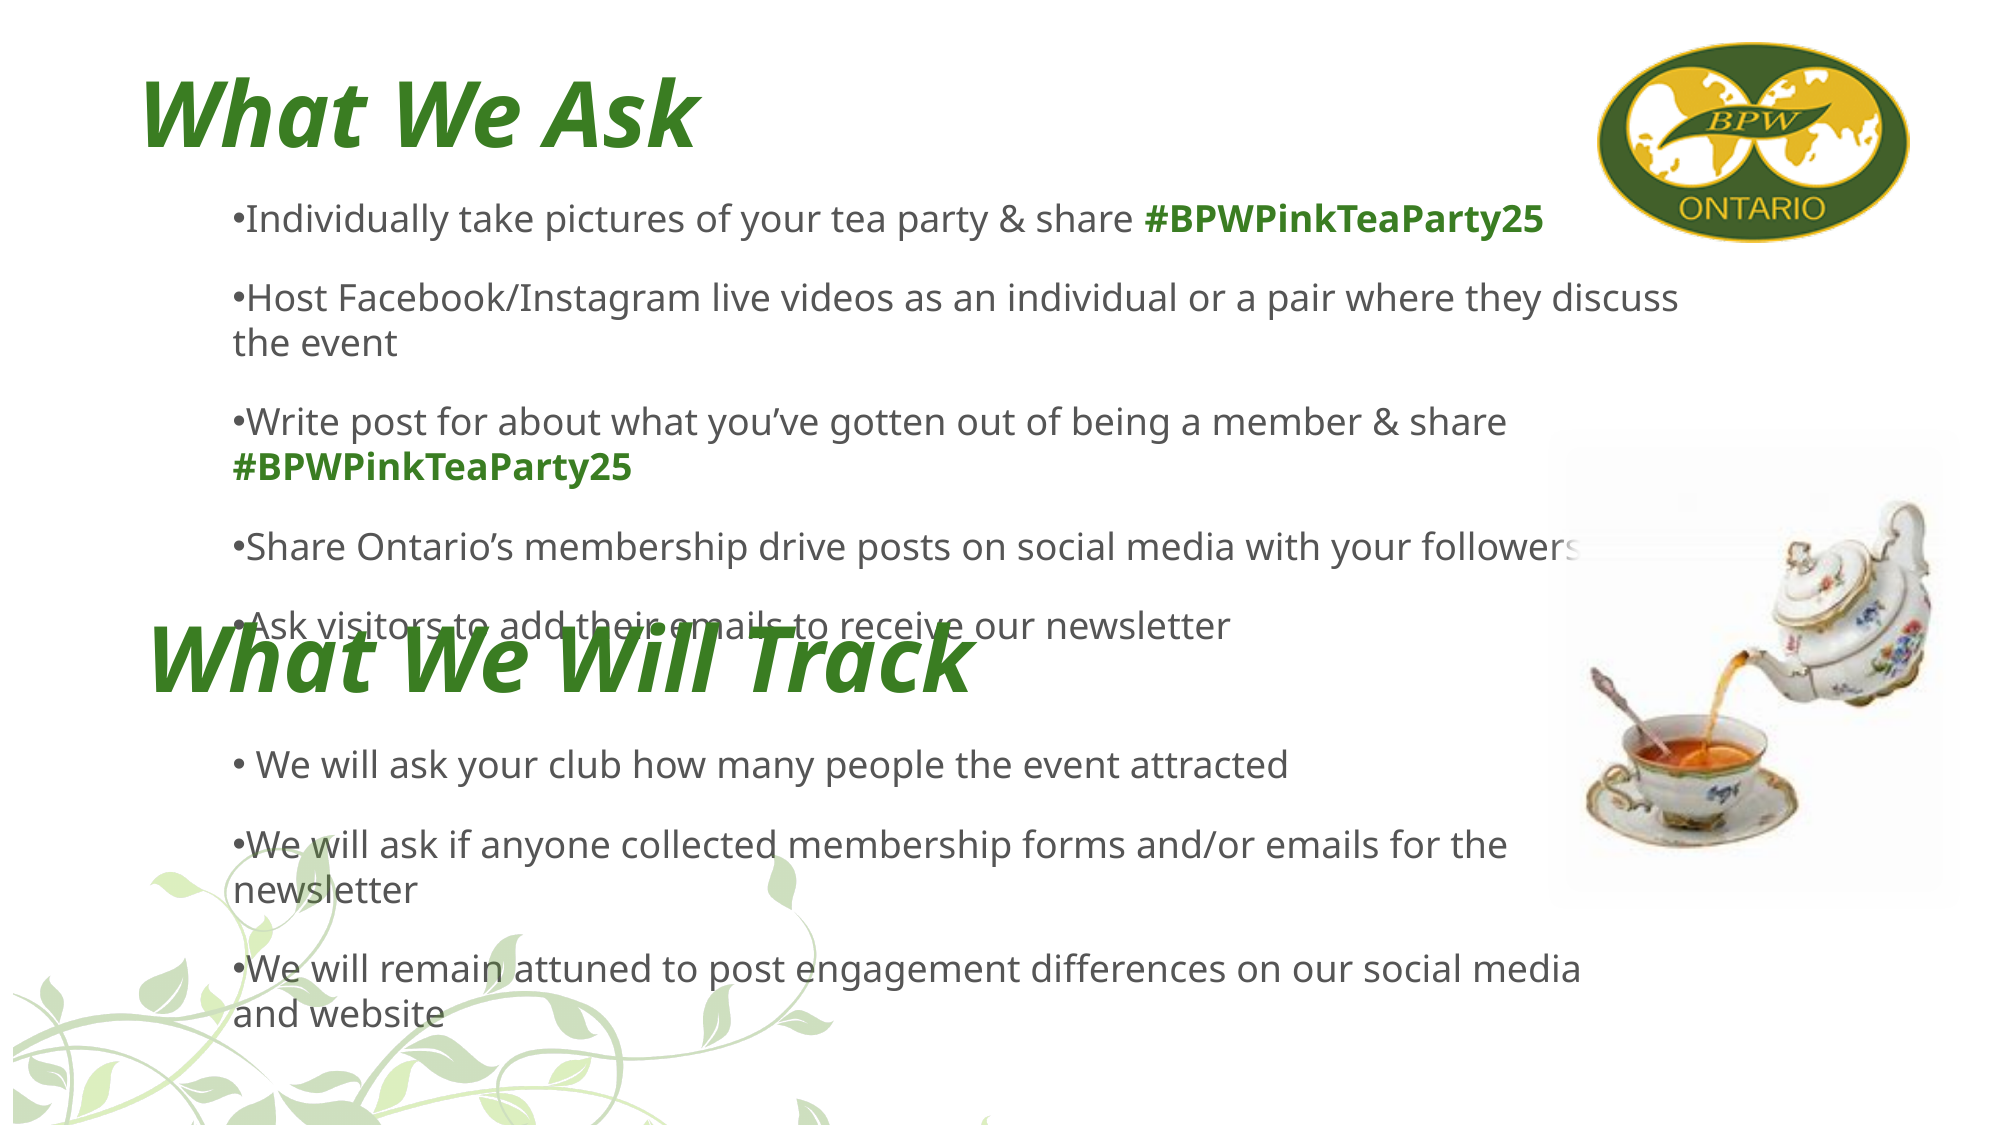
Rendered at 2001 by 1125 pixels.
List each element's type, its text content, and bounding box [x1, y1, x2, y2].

picture [1546, 428, 1961, 911]
text_box Individually take pictures of your tea party & share #BPWPinkTeaParty25 Host Facebook/Instagram live videos as an individual or a pair where they discuss the event Write post for about what you’ve gotten out of being a member & share #BPWPinkTeaParty25 Share Ontario’s membership drive posts on social media with your followers Ask visitors to add their emails to receive our newsletter [217, 187, 1724, 733]
picture [13, 826, 1126, 1125]
text_box What We Will Track [131, 606, 1196, 733]
picture [1596, 41, 1911, 243]
text_box What We Ask [123, 61, 1187, 188]
text_box We will ask your club how many people the event attracted We will ask if anyone collected membership forms and/or emails for the newsletter We will remain attuned to post engagement differences on our social media and website [217, 733, 1669, 1043]
